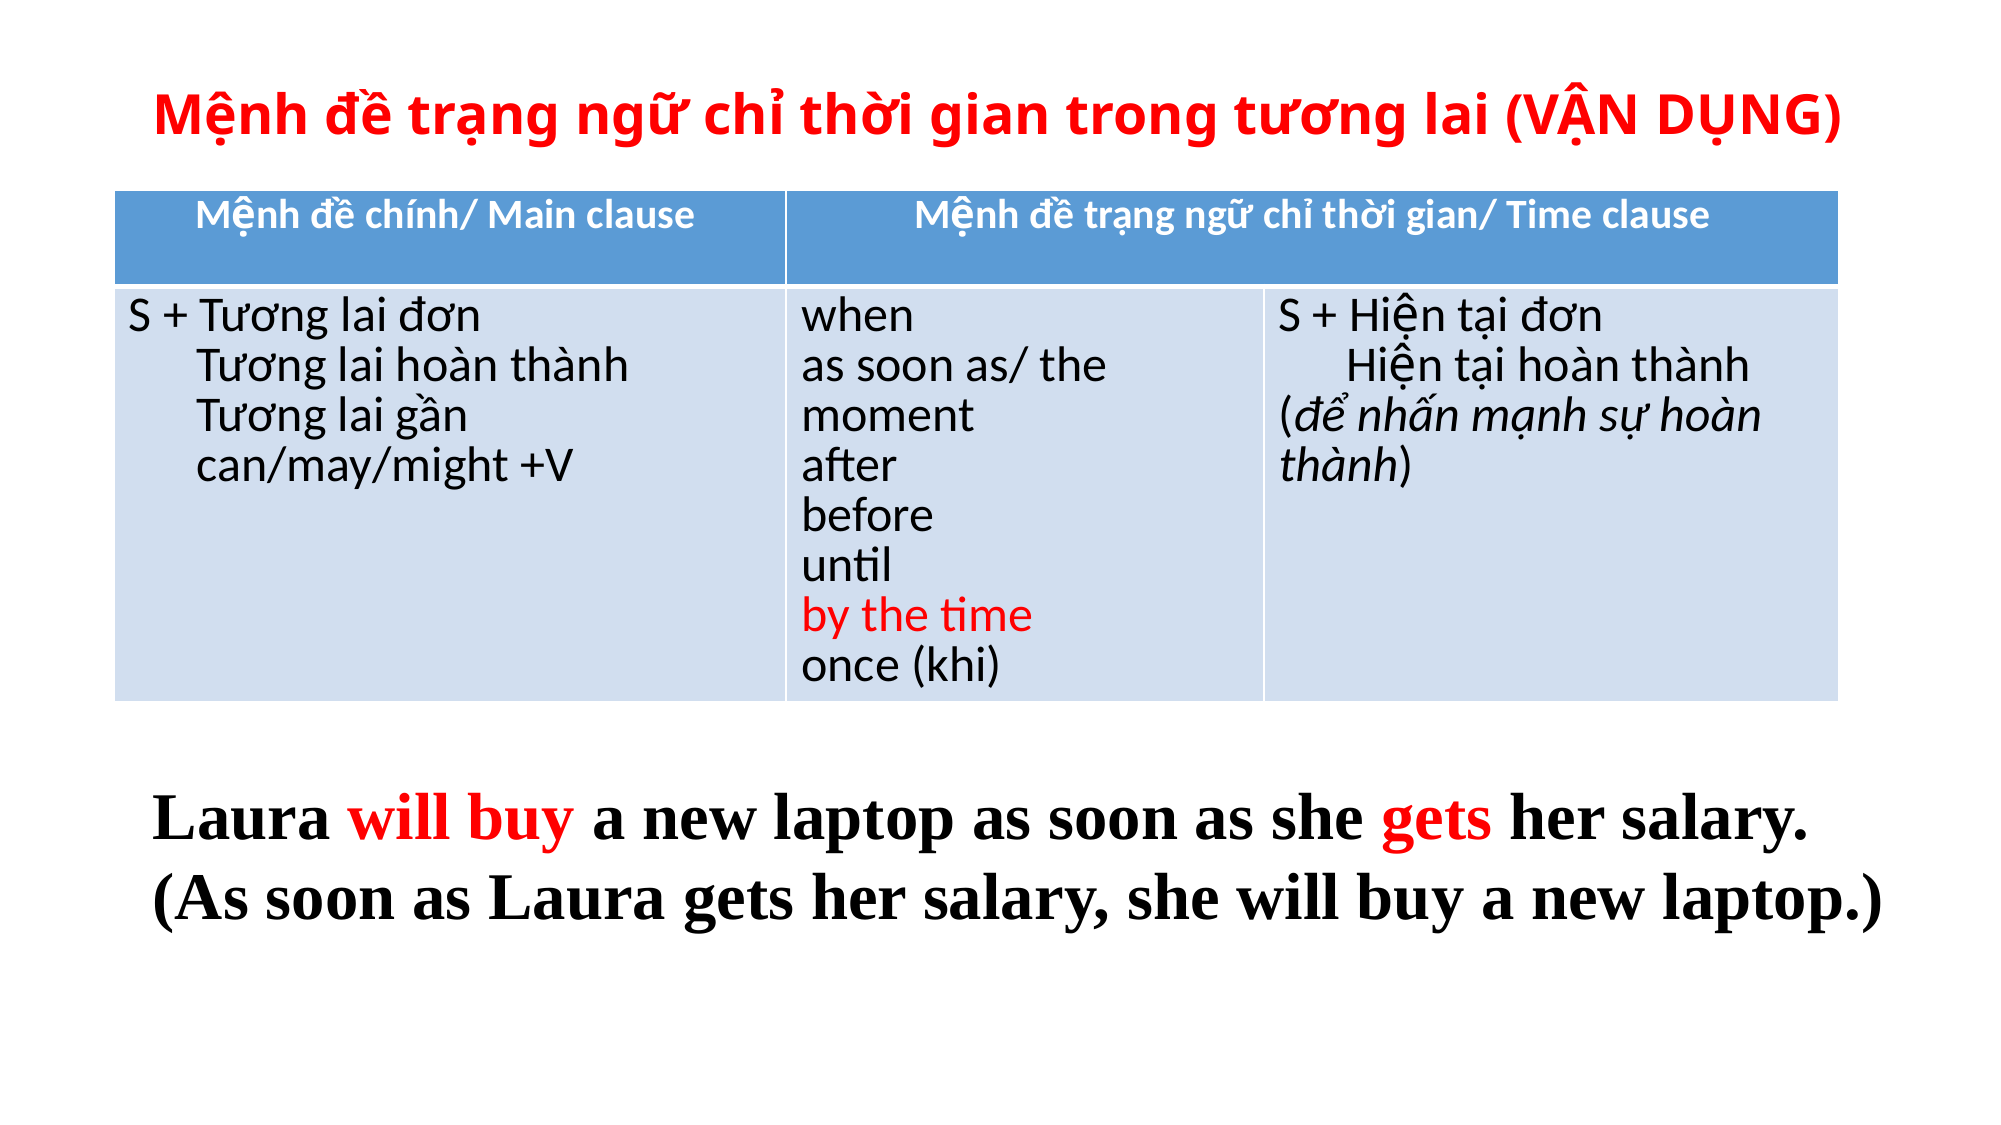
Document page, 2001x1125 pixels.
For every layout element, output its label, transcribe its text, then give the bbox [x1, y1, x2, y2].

table_header Mệnh đề trạng ngữ chỉ thời gian/ Time clause [787, 191, 1838, 284]
table_cell S + Tương lai đơn Tương lai hoàn thành Tương lai gần can/may/might +V [115, 289, 785, 701]
text_box Laura will buy a new laptop as soon as she gets her salary. (As soon as Laura gets her salary, she will buy a new laptop.) [137, 765, 1901, 941]
table_cell when as soon as/ the moment after before until by the time once (khi) [787, 289, 1263, 701]
table_cell S + Hiện tại đơn Hiện tại hoàn thành (để nhấn mạnh sự hoàn thành) [1265, 289, 1838, 701]
title Mệnh đề trạng ngữ chỉ thời gian trong tương lai (VẬN DỤNG) [137, 59, 1863, 174]
table_header Mệnh đề chính/ Main clause [115, 191, 785, 284]
